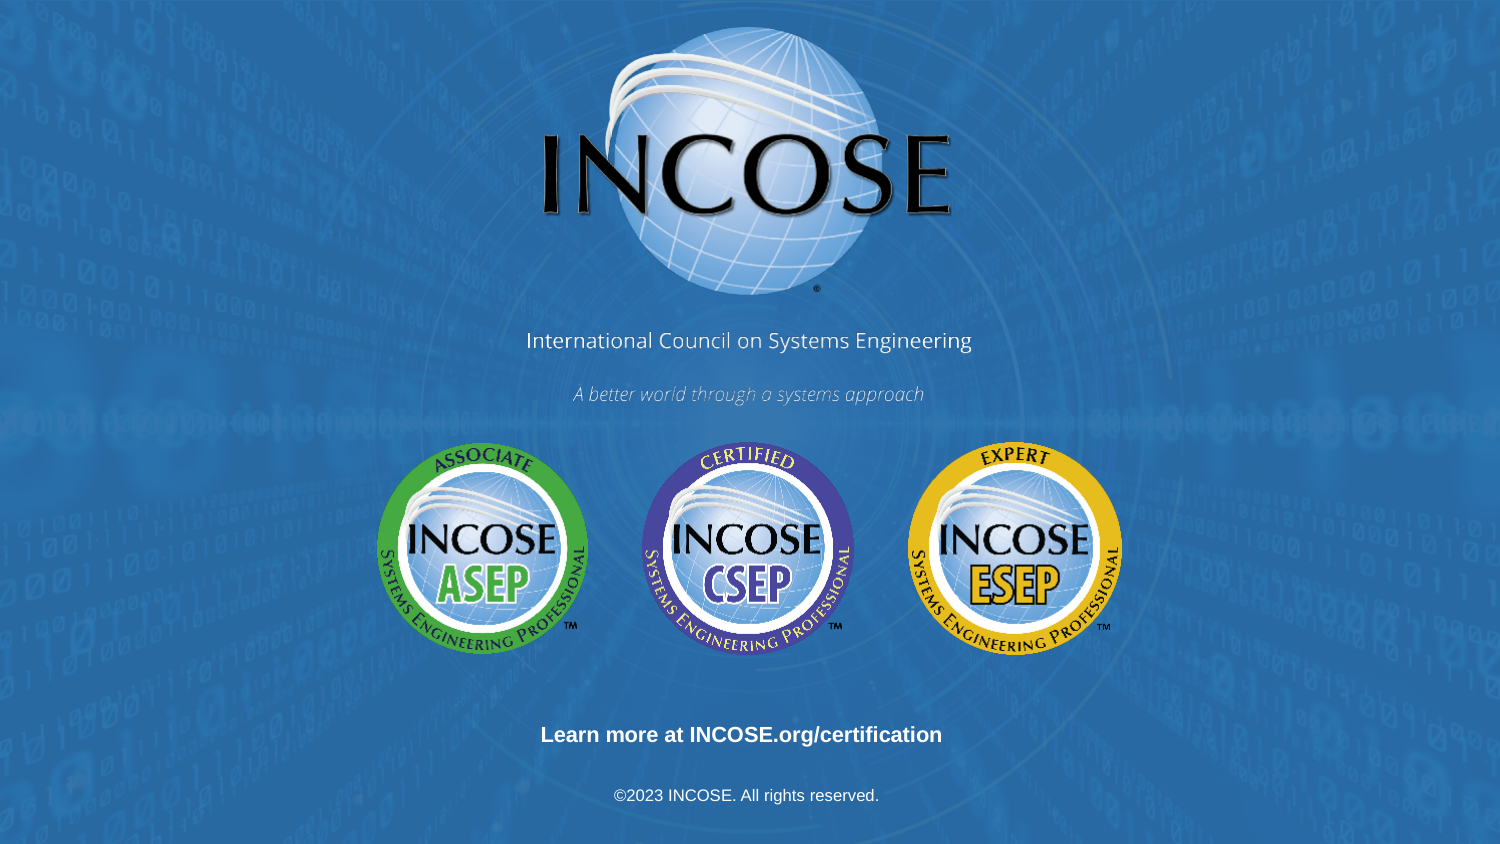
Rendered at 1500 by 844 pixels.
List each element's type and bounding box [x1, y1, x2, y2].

picture [0, 1, 1500, 844]
text_box [377, 442, 1122, 655]
